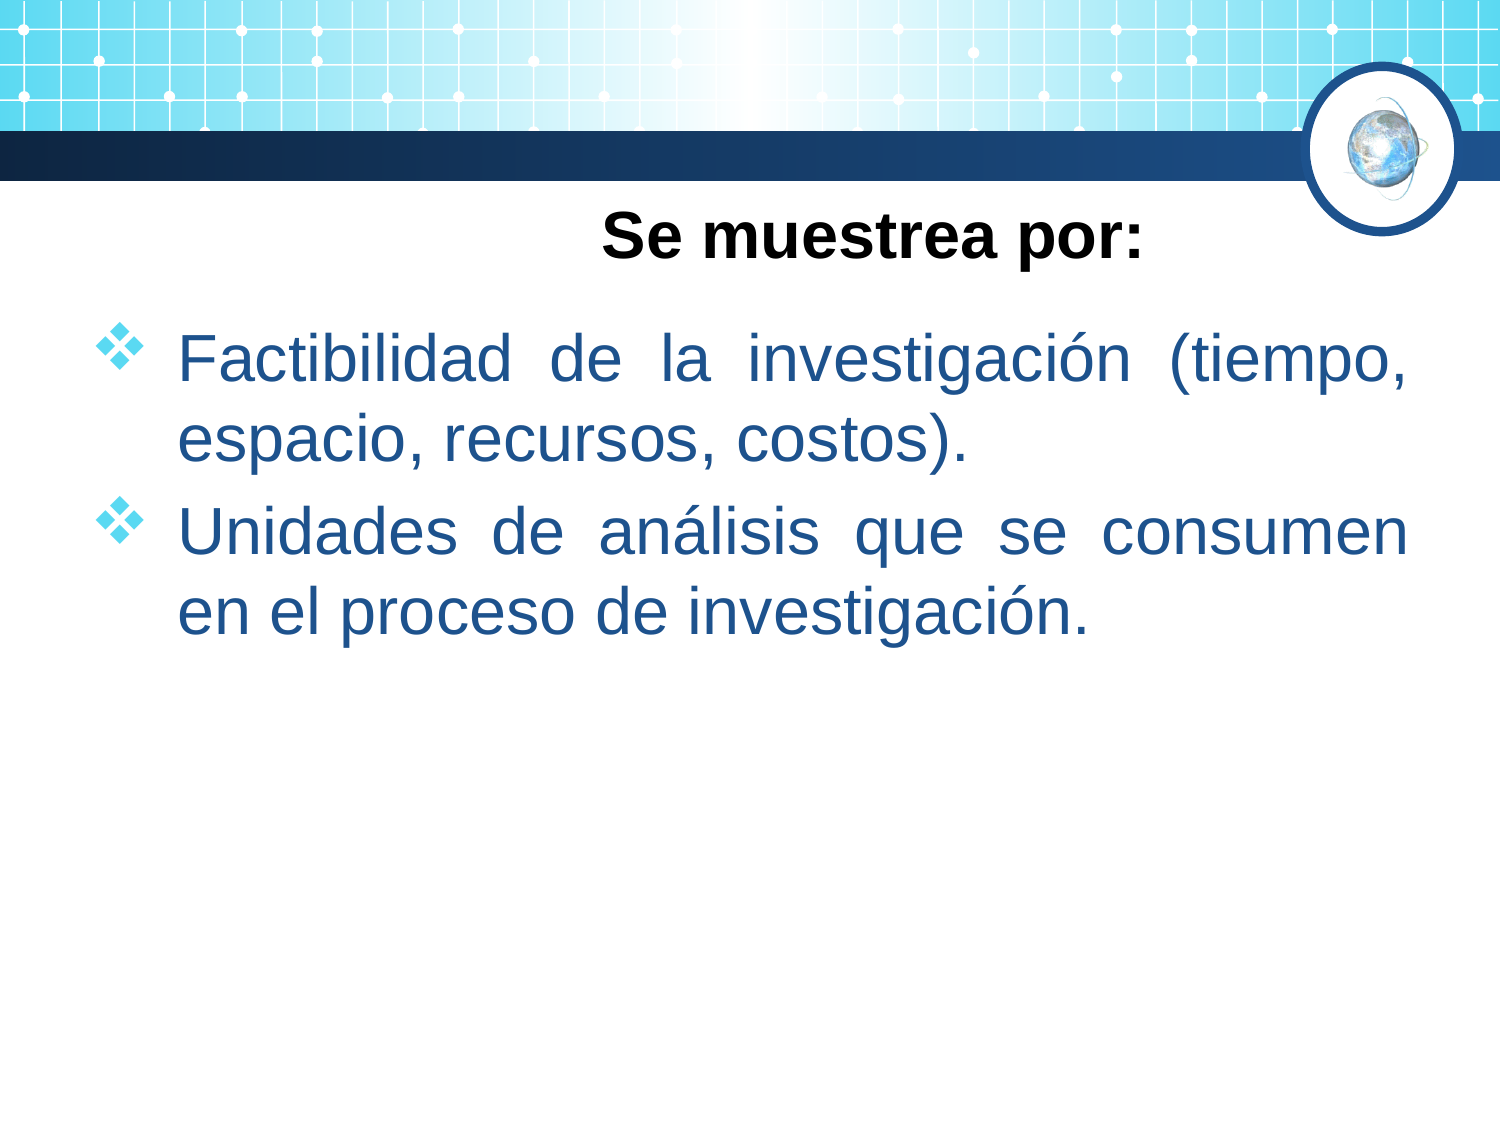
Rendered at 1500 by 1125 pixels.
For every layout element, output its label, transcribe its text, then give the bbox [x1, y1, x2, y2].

text_box Se muestrea por: [587, 184, 1162, 280]
list Factibilidad de la investigación (tiempo, espacio, recursos, costos). Unidades de análisis que se consumen en el proceso de investigación. [75, 214, 1425, 727]
picture [1310, 72, 1454, 214]
